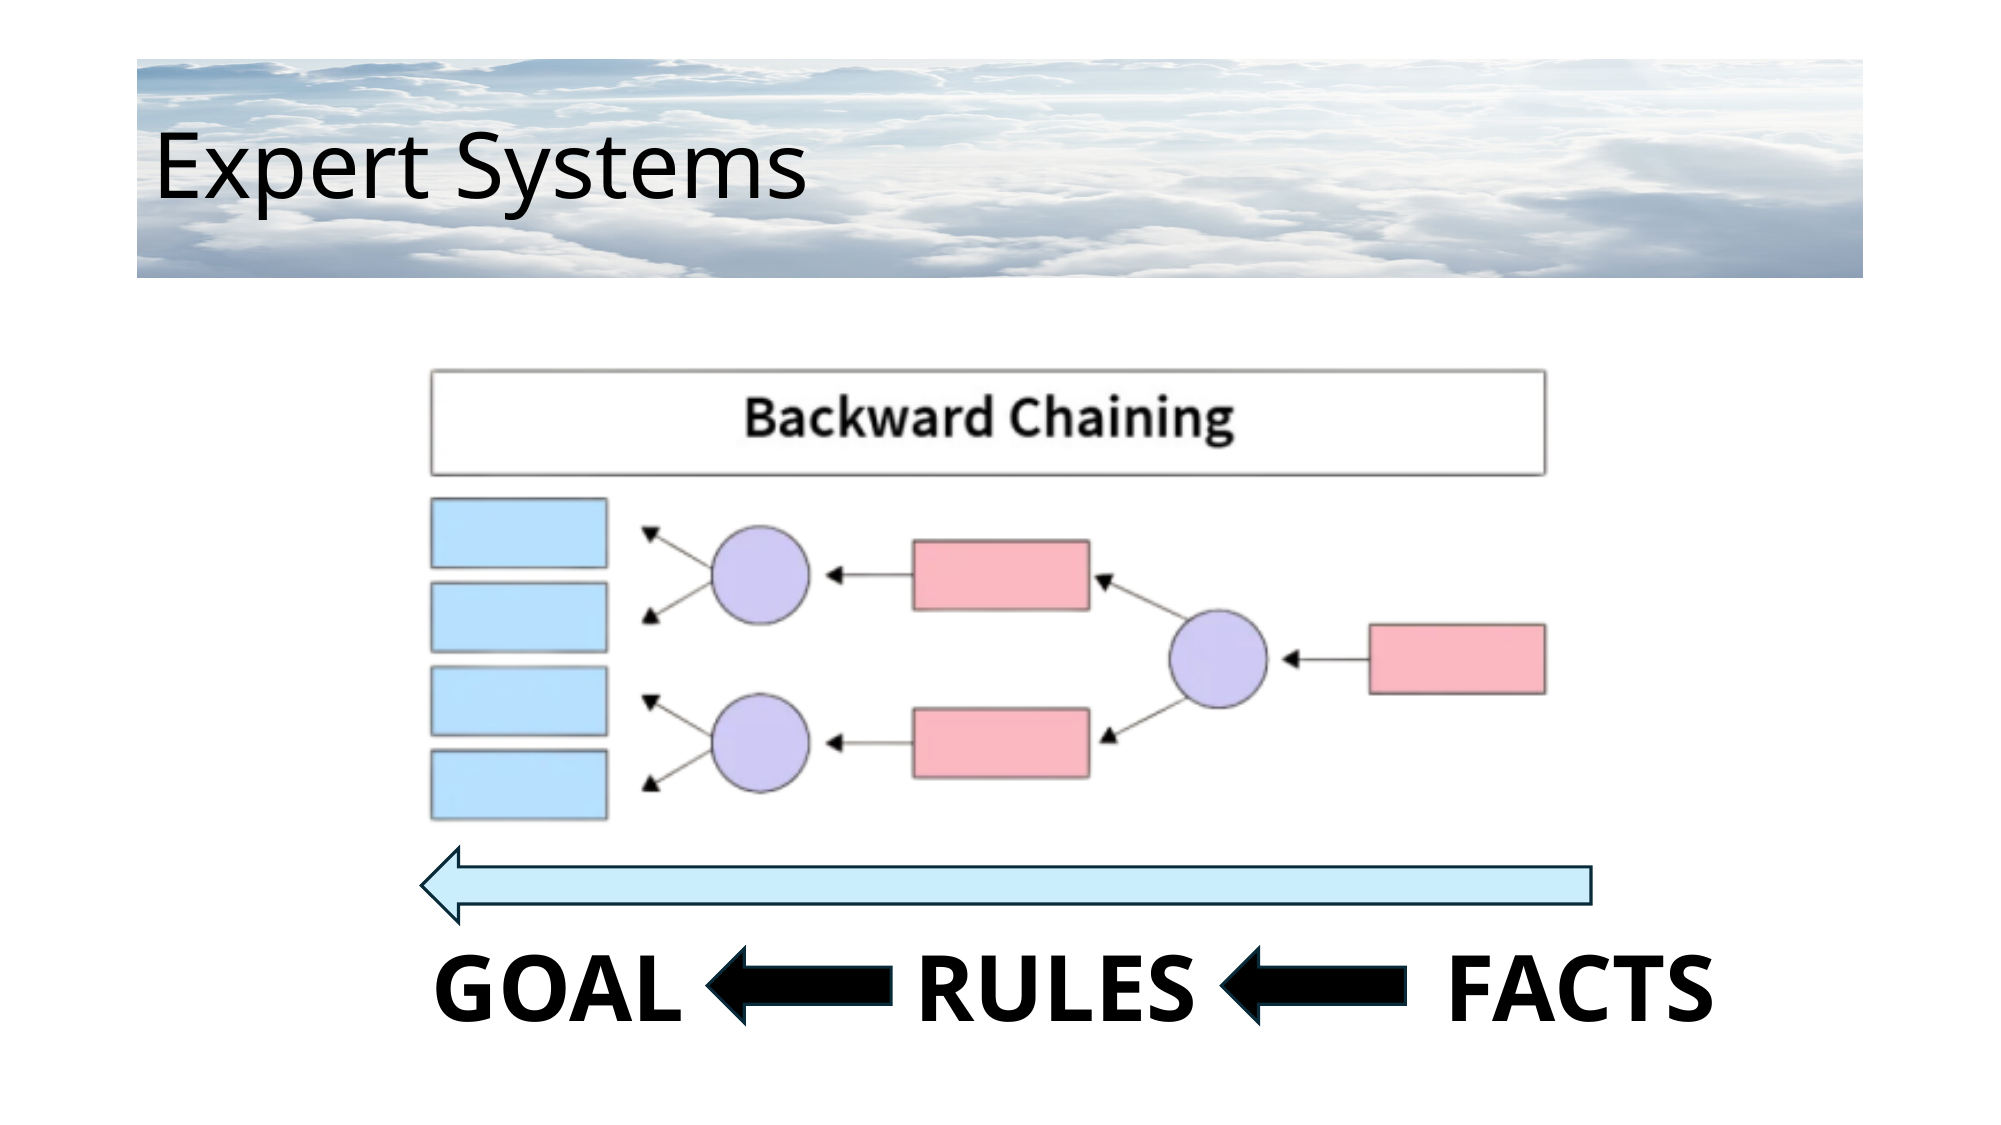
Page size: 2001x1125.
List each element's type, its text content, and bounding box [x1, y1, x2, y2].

text_box GOAL [416, 922, 700, 1048]
text_box RULES [899, 922, 1213, 1048]
text_box [704, 944, 893, 1027]
picture [136, 59, 1863, 278]
text_box [419, 866, 1593, 922]
text_box [1219, 944, 1407, 1027]
picture [385, 329, 1628, 866]
text_box FACTS [1429, 922, 1732, 1048]
